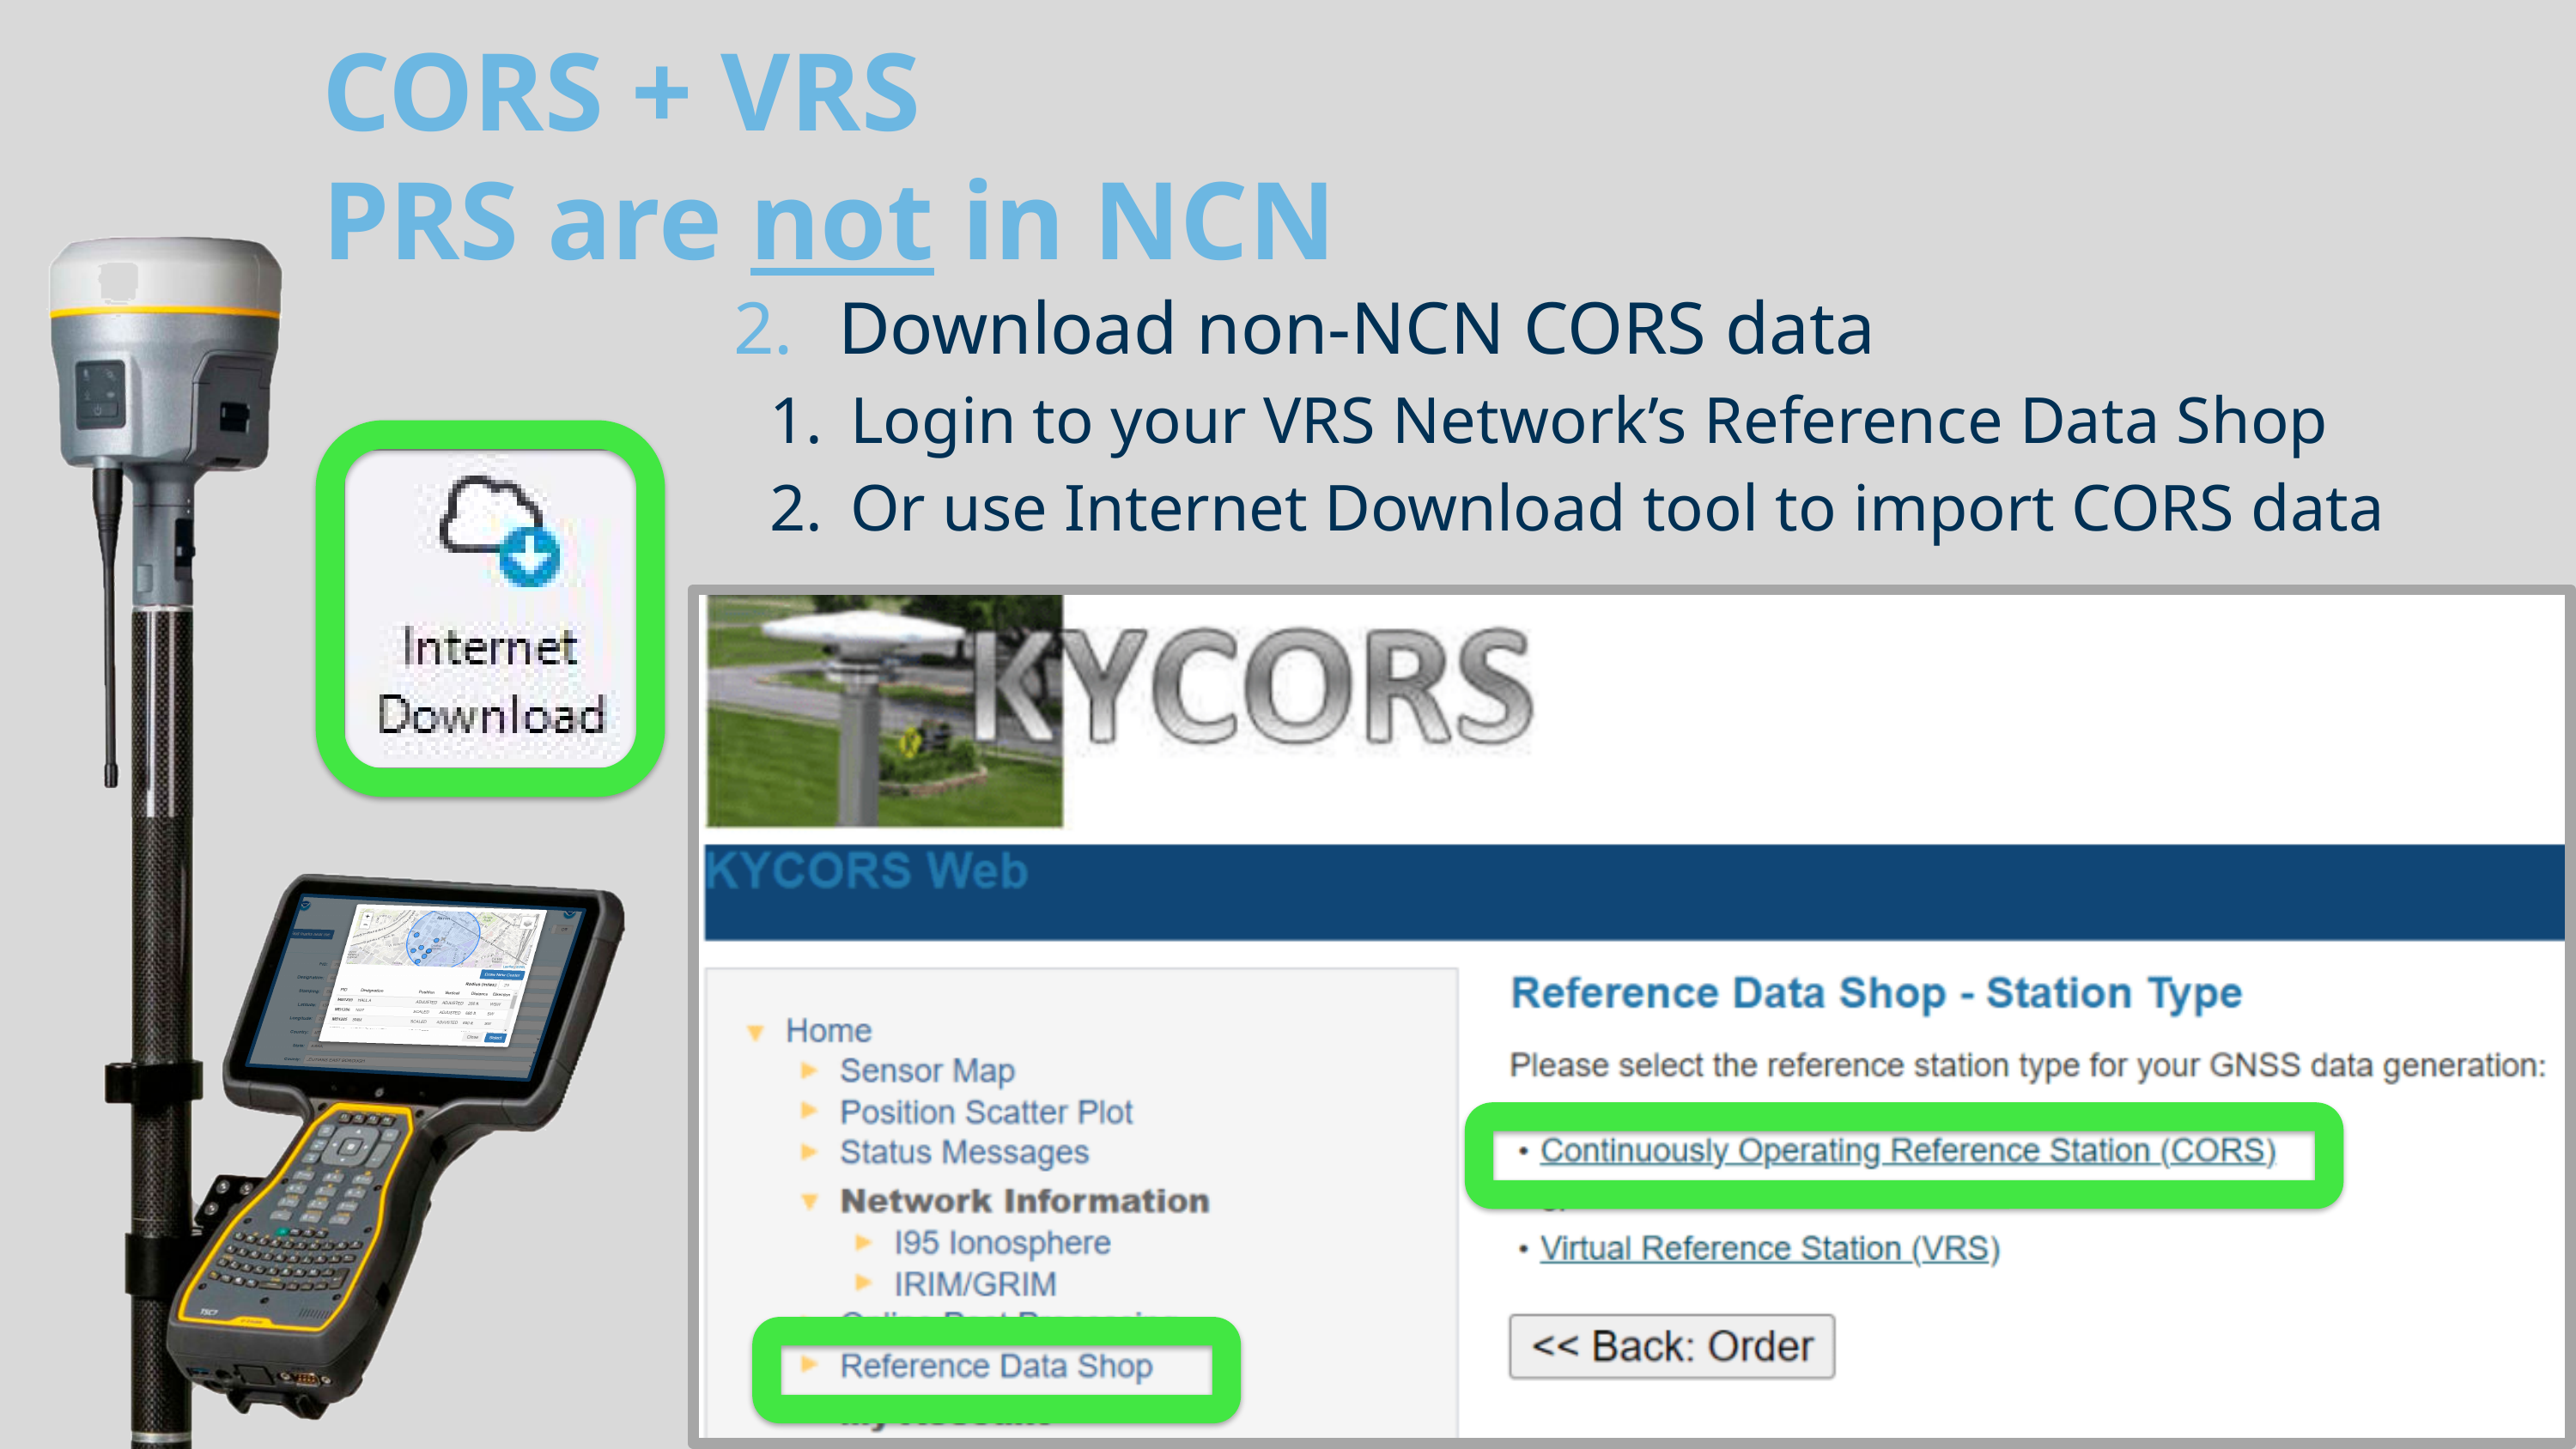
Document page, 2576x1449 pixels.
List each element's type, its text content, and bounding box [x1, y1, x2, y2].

picture [0, 209, 697, 1449]
picture [698, 594, 2566, 1439]
list Download non-NCN CORS data Login to your VRS Network’s Reference Data Shop Or use Internet Download tool to import CORS data [720, 256, 2478, 507]
title CORS + VRS PRS are not in NCN [322, 168, 2254, 314]
